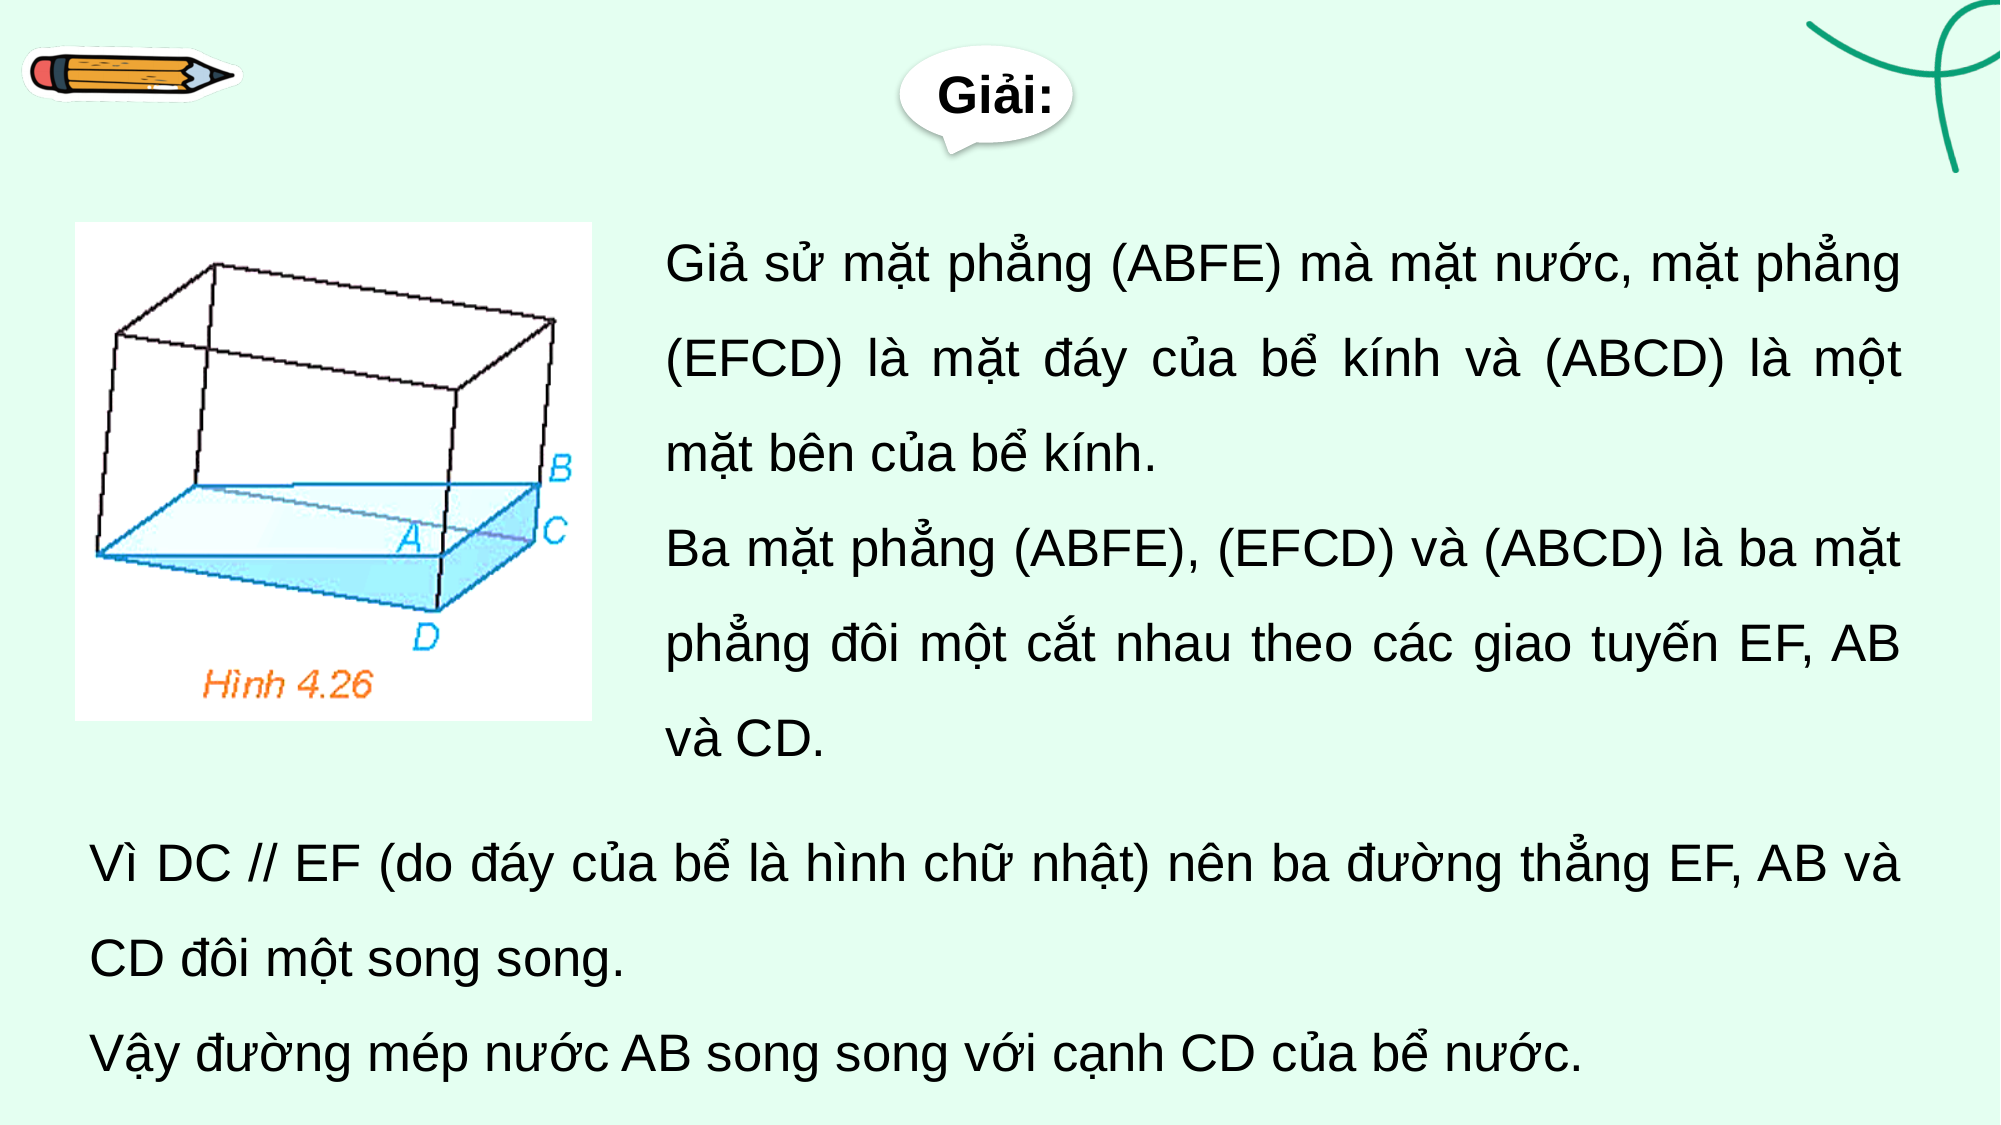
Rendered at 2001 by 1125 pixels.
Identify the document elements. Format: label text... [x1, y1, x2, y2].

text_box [902, 48, 1090, 140]
text_box Giả sử mặt phẳng (ABFE) mà mặt nước, mặt phẳng (EFCD) là mặt đáy của bể kính và (ABCD) là một mặt bên của bể kính. Ba mặt phẳng (ABFE), (EFCD) và (ABCD) là ba mặt phẳng đôi một cắt nhau theo các giao tuyến EF, AB và CD. [650, 189, 1918, 775]
picture [74, 222, 592, 722]
text_box Vì DC // EF (do đáy của bể là hình chữ nhật) nên ba đường thẳng EF, AB và CD đôi một song song. Vậy đường mép nước AB song song với cạnh CD của bể nước. [75, 789, 1918, 1090]
picture [5, 0, 252, 193]
picture [1806, 0, 2000, 195]
